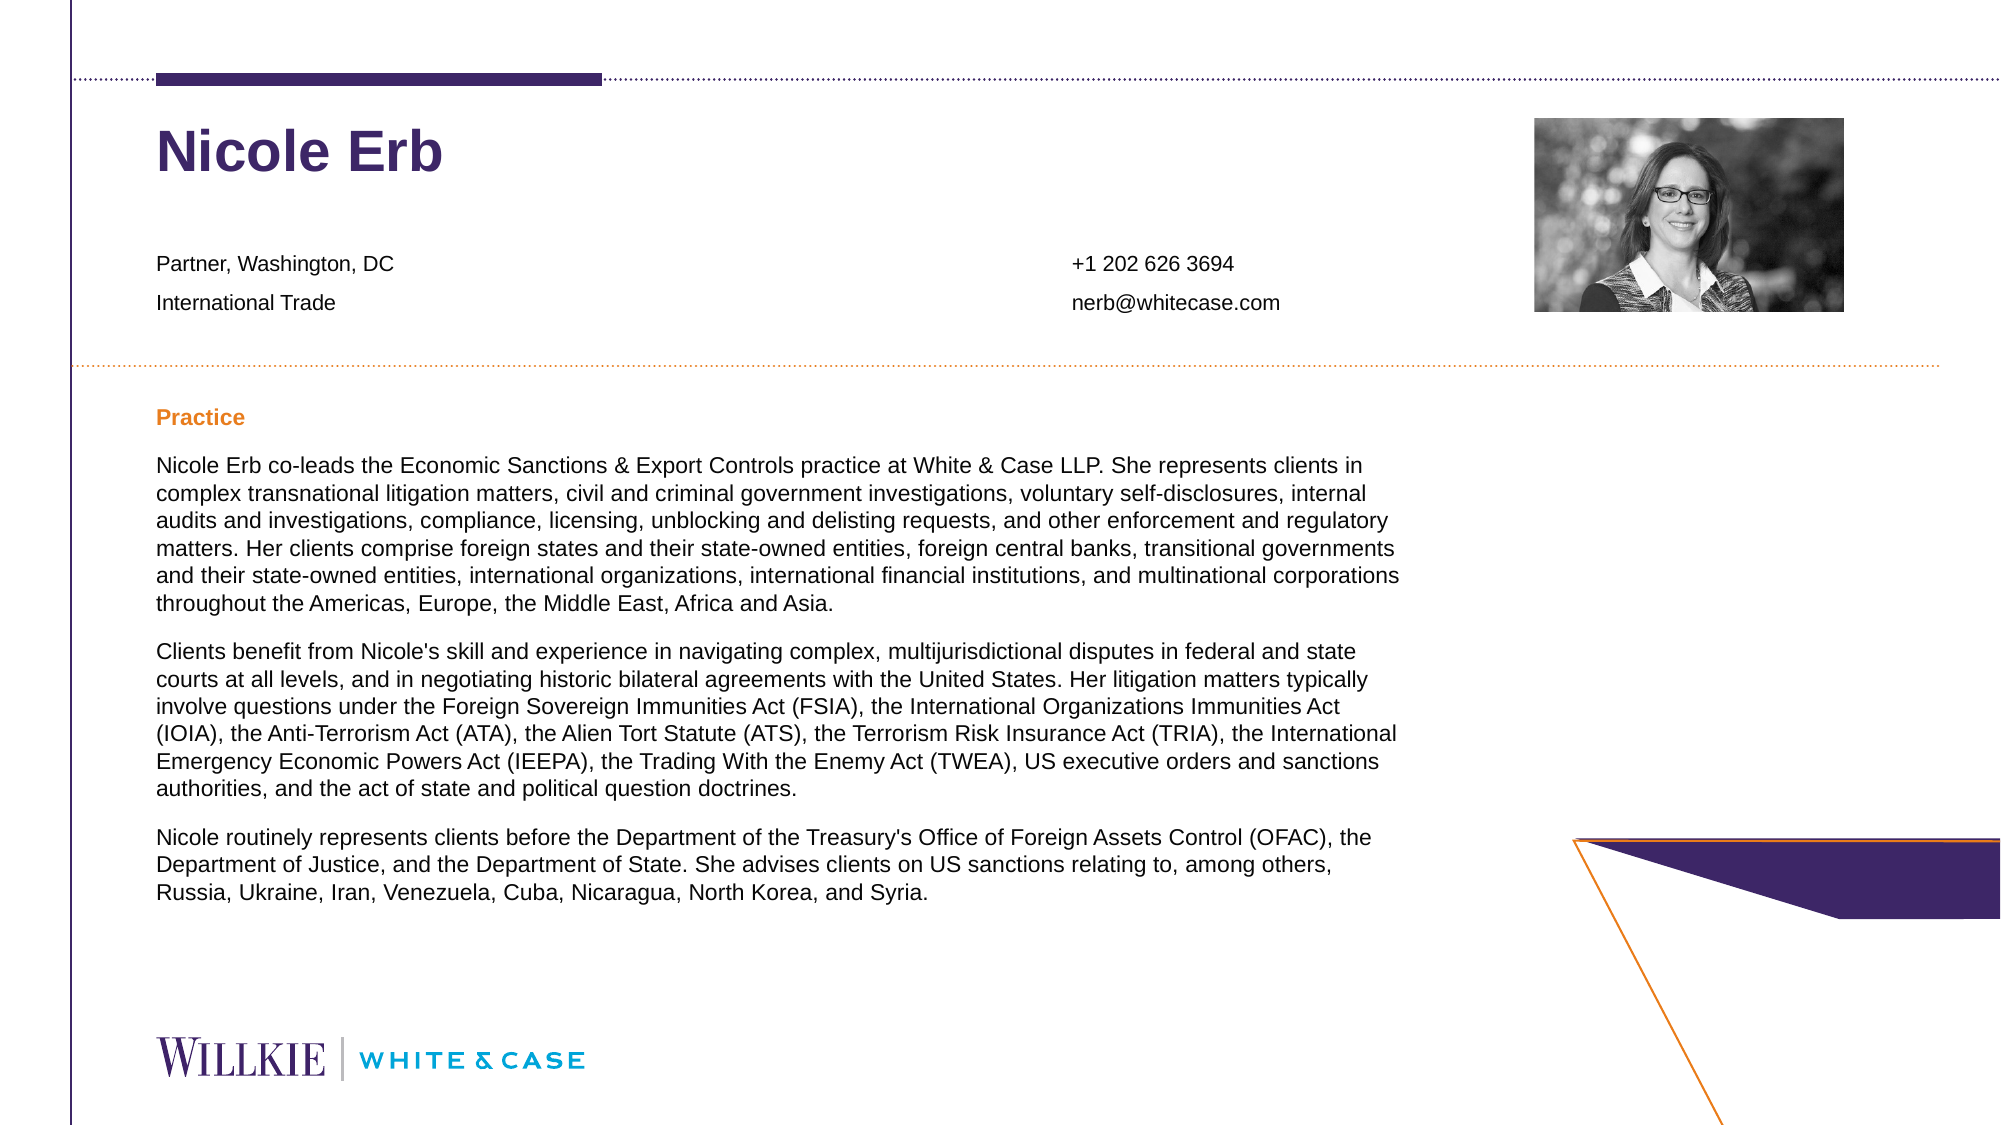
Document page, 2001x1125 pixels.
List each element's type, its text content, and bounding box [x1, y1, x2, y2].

slide_number 2 [1665, 1051, 1703, 1090]
picture [1534, 117, 1845, 312]
list Practice Nicole Erb co-leads the Economic Sanctions & Export Controls practice at White & Case LLP. She represents clients in complex transnational litigation matters, civil and criminal government investigations, voluntary self-disclosures, internal audits and investigations, compliance, licensing, unblocking and delisting requests, and other enforcement and regulatory matters. Her clients comprise foreign states and their state-owned entities, foreign central banks, transitional governments and their state-owned entities, international organizations, international financial institutions, and multinational corporations throughout the Americas, Europe, the Middle East, Africa and Asia. Clients benefit from Nicole's skill and experience in navigating complex, multijurisdictional disputes in federal and state courts at all levels, and in negotiating historic bilateral agreements with the United States. Her litigation matters typically involve questions under the Foreign Sovereign Immunities Act (FSIA), the International Organizations Immunities Act (IOIA), the Anti-Terrorism Act (ATA), the Alien Tort Statute (ATS), the Terrorism Risk Insurance Act (TRIA), the International Emergency Economic Powers Act (IEEPA), the Trading With the Enemy Act (TWEA), US executive orders and sanctions authorities, and the act of state and political question doctrines. Nicole routinely represents clients before the Department of the Treasury's Office of Foreign Assets Control (OFAC), the Department of Justice, and the Department of State. She advises clients on US sanctions relating to, among others, Russia, Ukraine, Iran, Venezuela, Cuba, Nicaragua, North Korea, and Syria. [156, 407, 1405, 989]
title Nicole Erb [155, 117, 1406, 195]
list Partner, Washington, DC International Trade [156, 214, 1035, 316]
list +1 202 626 3694 nerb@whitecase.com [1071, 214, 1405, 316]
